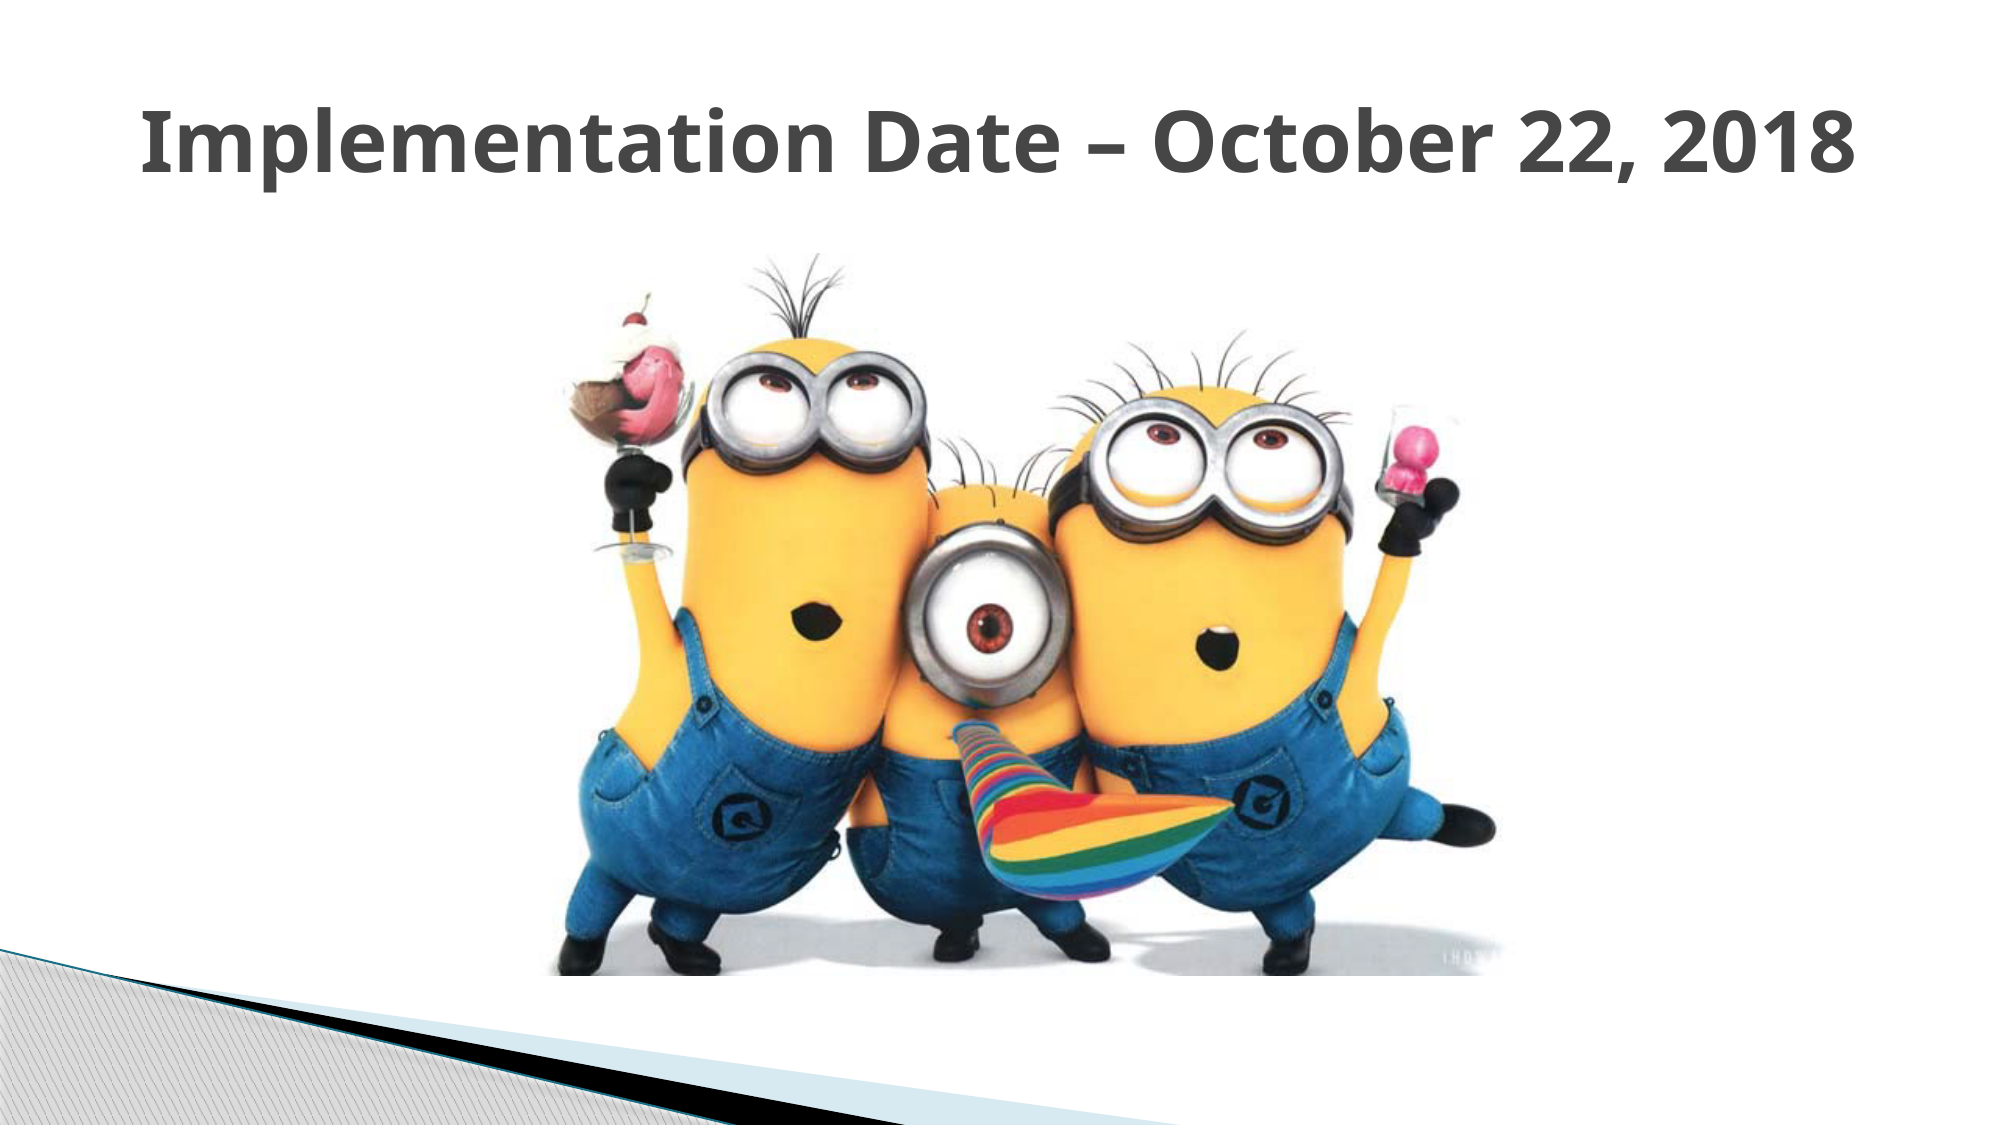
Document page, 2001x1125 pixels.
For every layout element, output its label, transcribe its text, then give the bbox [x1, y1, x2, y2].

title Implementation Date – October 22, 2018 [99, 45, 1900, 233]
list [452, 252, 1548, 976]
